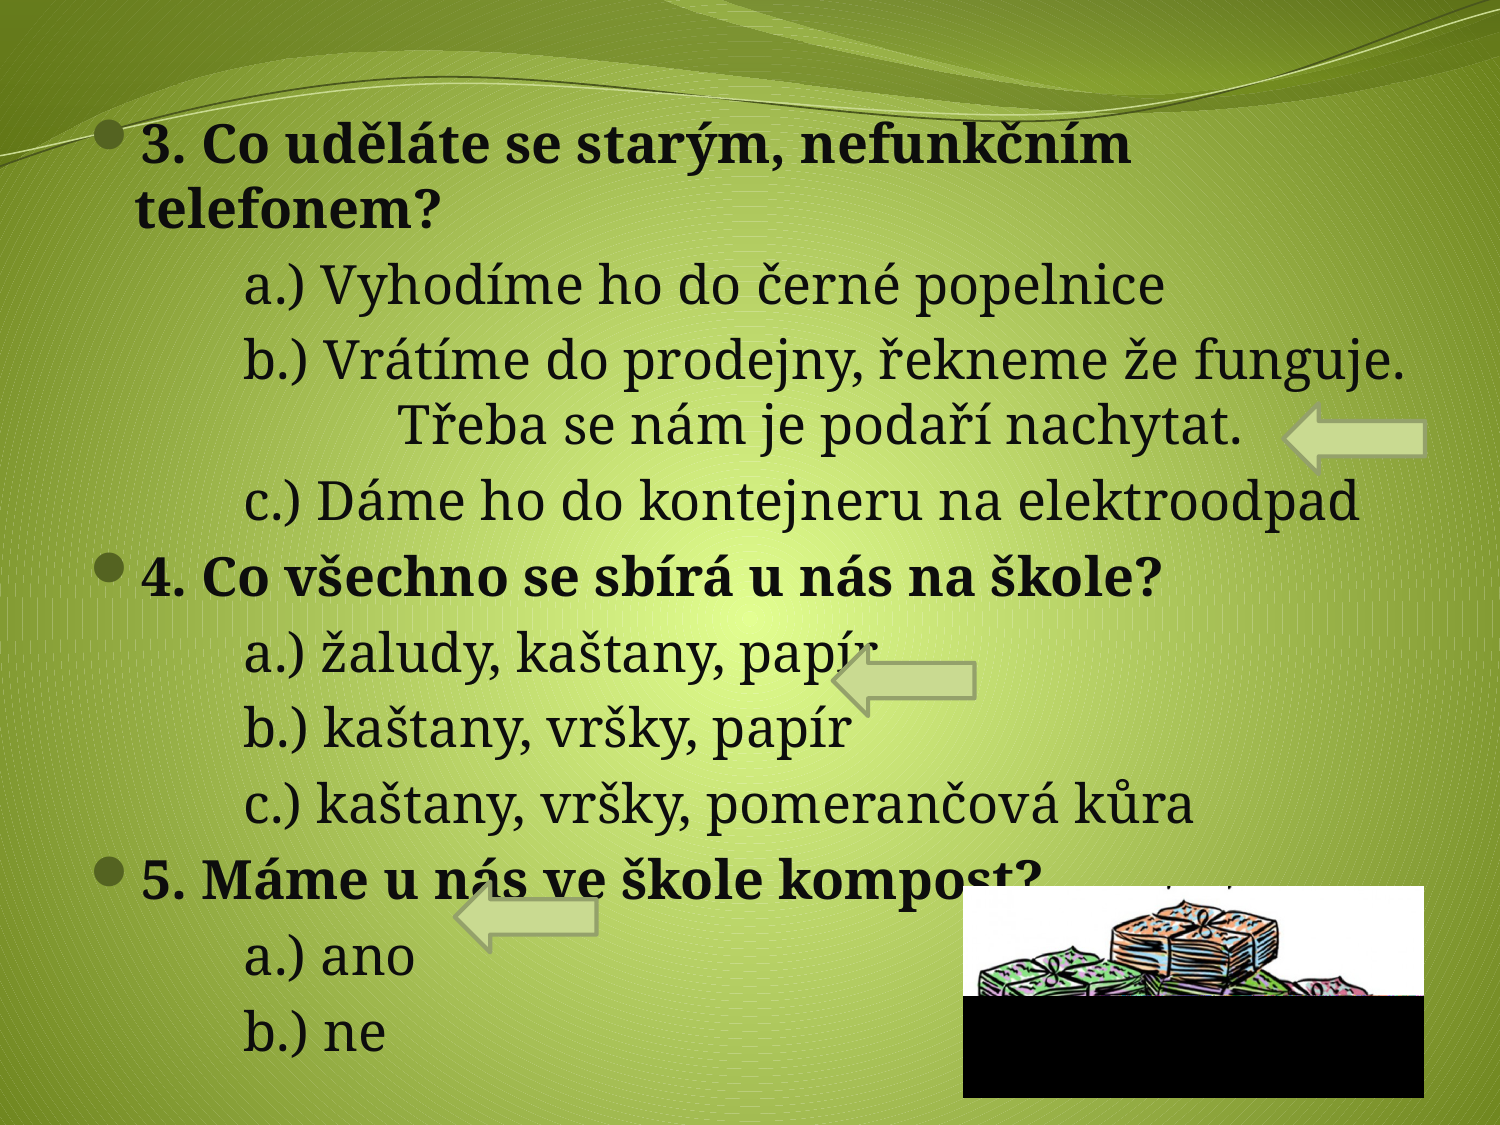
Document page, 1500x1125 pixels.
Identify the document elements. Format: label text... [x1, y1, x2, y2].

text_box [452, 879, 599, 955]
text_box [830, 643, 977, 718]
list 3. Co uděláte se starým, nefunkčním telefonem? a.) Vyhodíme ho do černé popelnice b.) Vrátíme do prodejny, řekneme že funguje. Třeba se nám je podaří nachytat. c.) Dáme ho do kontejneru na elektroodpad 4. Co všechno se sbírá u nás na škole? a.) žaludy, kaštany, papír b.) kaštany, vršky, papír c.) kaštany, vršky, pomerančová kůra 5. Máme u nás ve škole kompost? a.) ano b.) ne [75, 101, 1425, 1038]
picture [963, 885, 1424, 1098]
text_box [1281, 401, 1428, 477]
